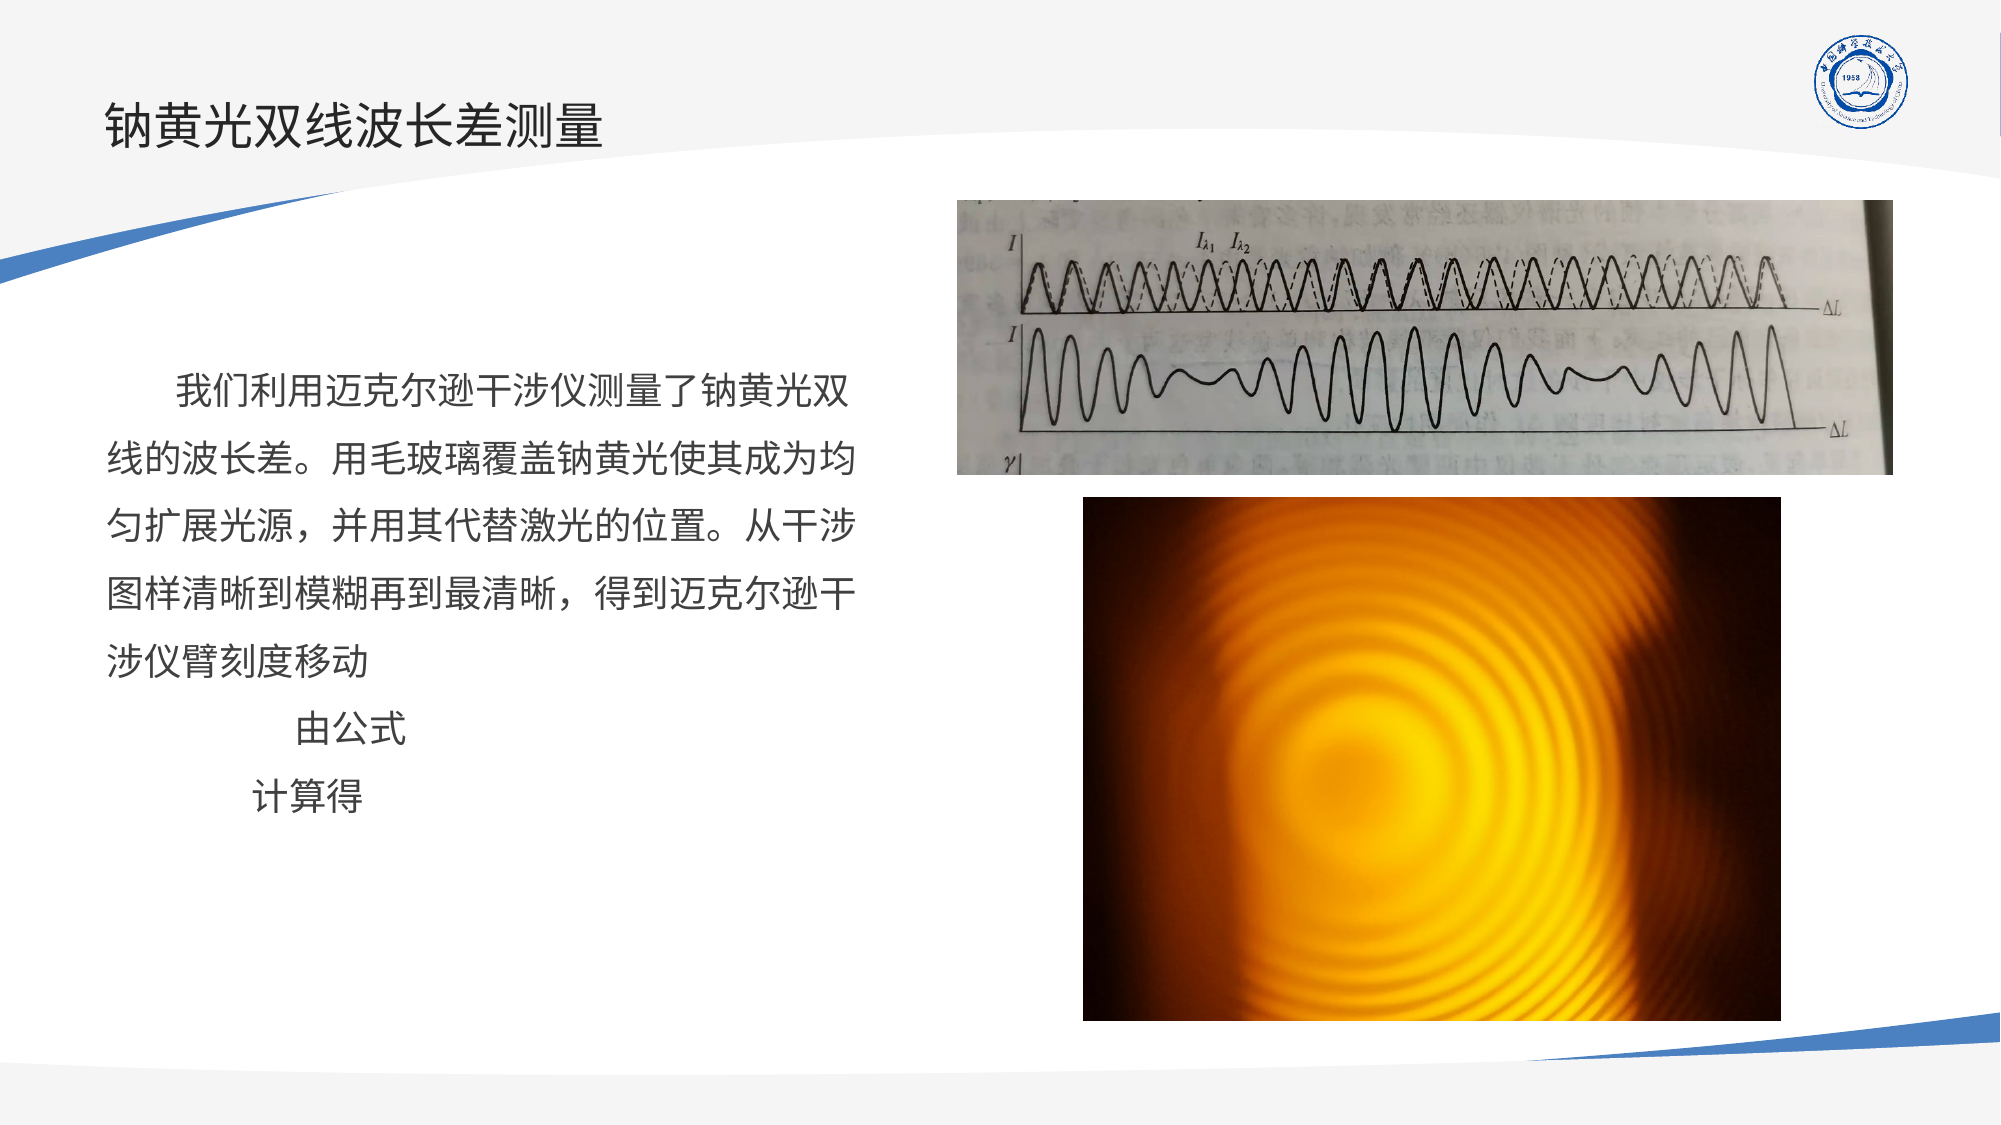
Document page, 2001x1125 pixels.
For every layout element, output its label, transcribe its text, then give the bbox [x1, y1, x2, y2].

picture [1812, 33, 1909, 130]
picture [957, 200, 1893, 475]
picture [1082, 497, 1781, 1021]
title 钠黄光双线波长差测量 [92, 89, 1893, 178]
